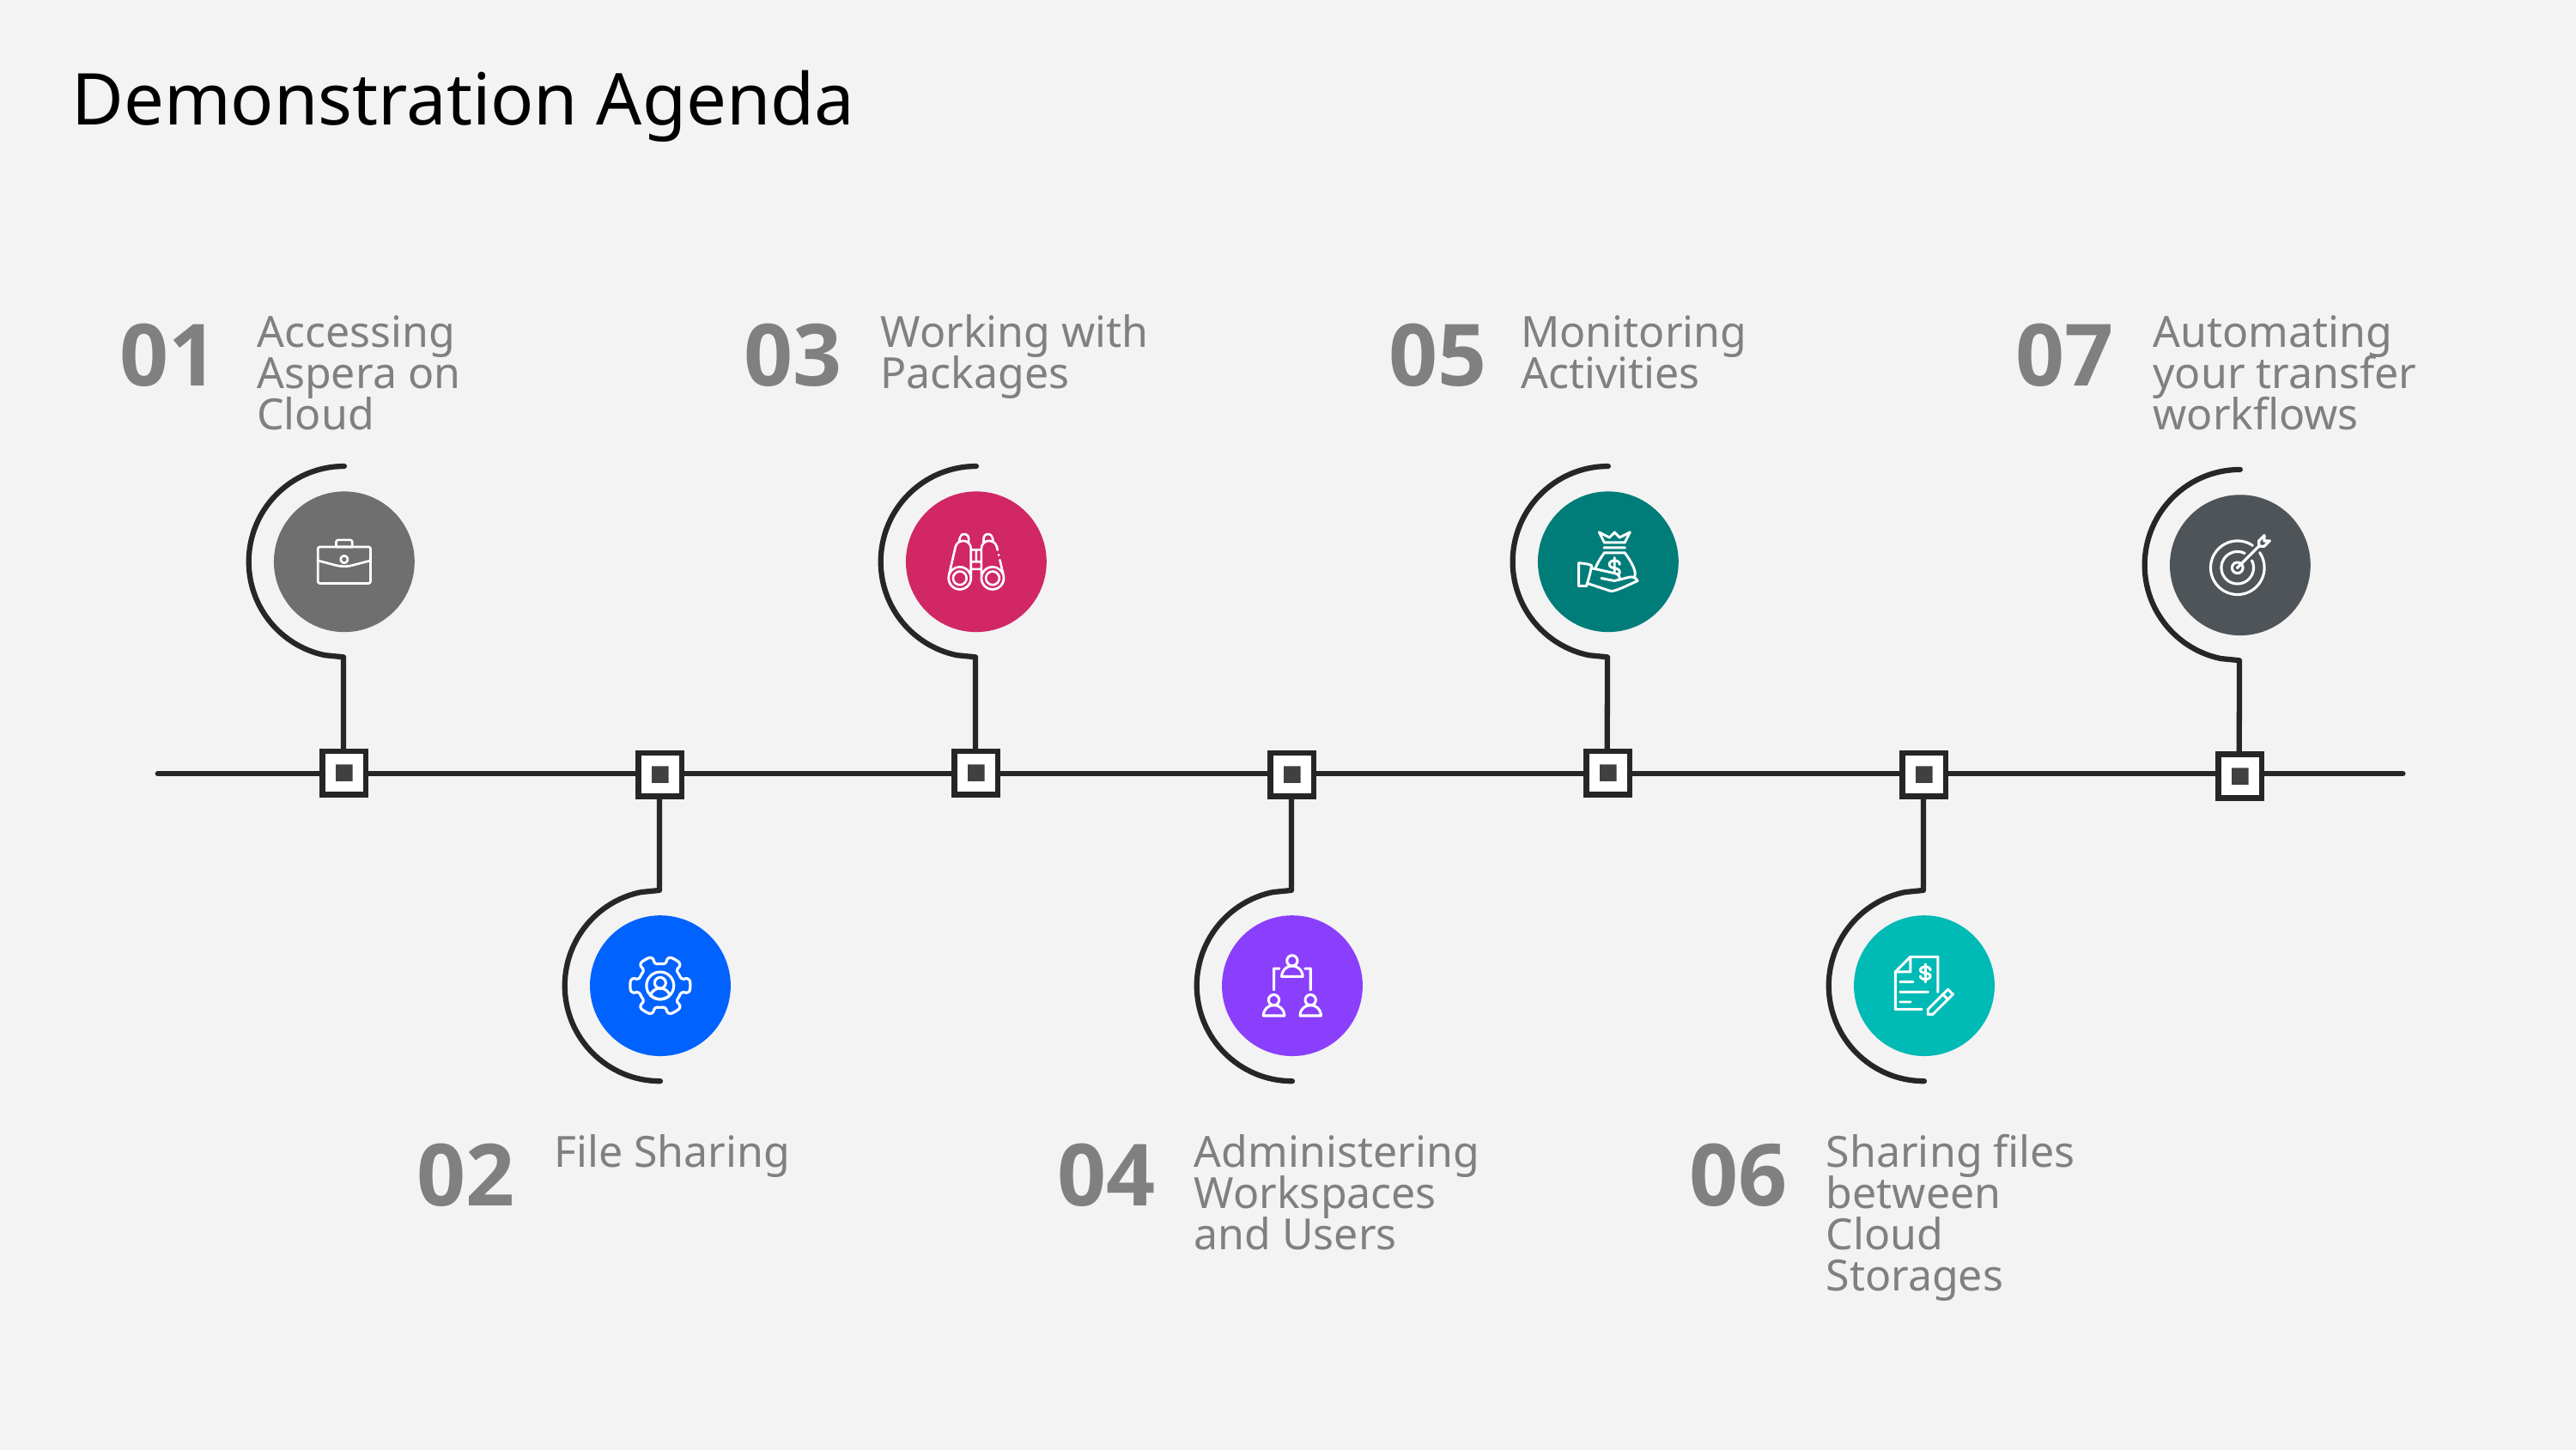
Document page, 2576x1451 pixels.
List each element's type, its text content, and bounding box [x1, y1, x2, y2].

text_box 03 [744, 300, 842, 404]
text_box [1586, 750, 1631, 795]
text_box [1902, 752, 1947, 797]
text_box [638, 752, 683, 797]
text_box 02 [416, 1120, 515, 1223]
text_box 04 [1057, 1120, 1156, 1223]
text_box [344, 489, 416, 634]
text_box Automating your transfer workflows [2153, 314, 2451, 439]
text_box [629, 956, 692, 1016]
text_box Sharing files between Cloud Storages [1826, 1134, 2123, 1299]
text_box 01 [119, 300, 219, 404]
text_box [1826, 804, 1927, 1084]
text_box [1924, 914, 1997, 1059]
text_box [1510, 464, 1610, 749]
text_box 07 [2015, 300, 2115, 404]
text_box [1270, 752, 1315, 797]
text_box [1194, 804, 1295, 1084]
text_box [246, 464, 347, 749]
text_box 06 [1689, 1120, 1788, 1223]
text_box Accessing Aspera on Cloud [257, 314, 555, 439]
text_box [976, 489, 1048, 634]
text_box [2208, 533, 2272, 597]
text_box [1608, 489, 1680, 634]
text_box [1893, 955, 1955, 1017]
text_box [947, 532, 1005, 592]
text_box [878, 464, 979, 749]
text_box [562, 804, 663, 1084]
text_box Monitoring Activities [1521, 314, 1819, 398]
text_box [2142, 467, 2242, 751]
text_box File Sharing [554, 1134, 851, 1176]
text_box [1261, 954, 1323, 1017]
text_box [322, 750, 367, 795]
text_box Working with Packages [880, 314, 1178, 398]
text_box Demonstration Agenda [58, 57, 2108, 202]
text_box 05 [1388, 300, 1489, 404]
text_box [954, 750, 999, 795]
text_box [2240, 493, 2312, 638]
text_box [1292, 914, 1365, 1059]
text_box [316, 538, 373, 586]
text_box Administering Workspaces and Users [1194, 1134, 1492, 1258]
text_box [1577, 531, 1639, 593]
text_box [660, 914, 733, 1059]
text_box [2218, 754, 2263, 798]
